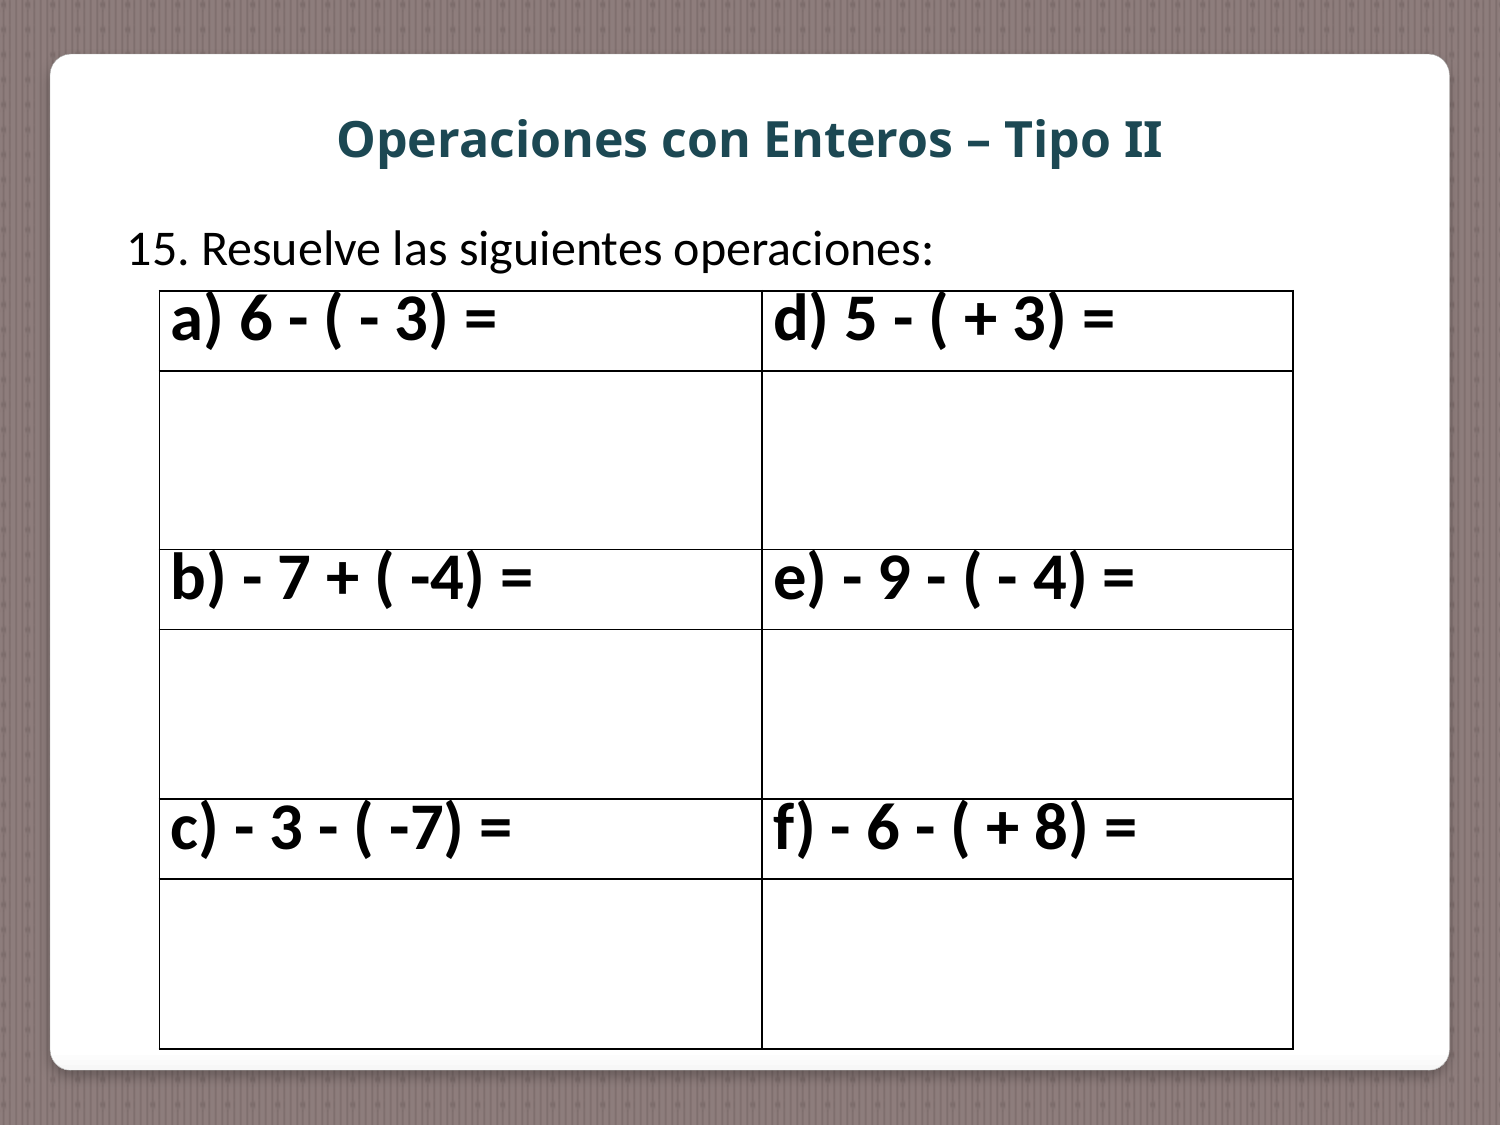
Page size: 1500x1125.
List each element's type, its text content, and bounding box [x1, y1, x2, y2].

table_cell [763, 630, 1292, 798]
table_cell [160, 630, 761, 798]
table_cell c) - 3 - ( -7) = [160, 800, 761, 878]
table_cell f) - 6 - ( + 8) = [763, 800, 1292, 878]
table_cell [160, 880, 761, 1048]
text_box 15. Resuelve las siguientes operaciones: [112, 208, 996, 333]
table_cell [763, 372, 1292, 549]
table_header d) 5 - ( + 3) = [763, 292, 1292, 370]
table_cell e) - 9 - ( - 4) = [763, 550, 1292, 629]
table_header a) 6 - ( - 3) = [160, 292, 761, 370]
table_cell [160, 372, 761, 549]
table_cell b) - 7 + ( -4) = [160, 550, 761, 629]
text_box Operaciones con Enteros – Tipo II [58, 99, 1442, 175]
table_cell [763, 880, 1292, 1048]
